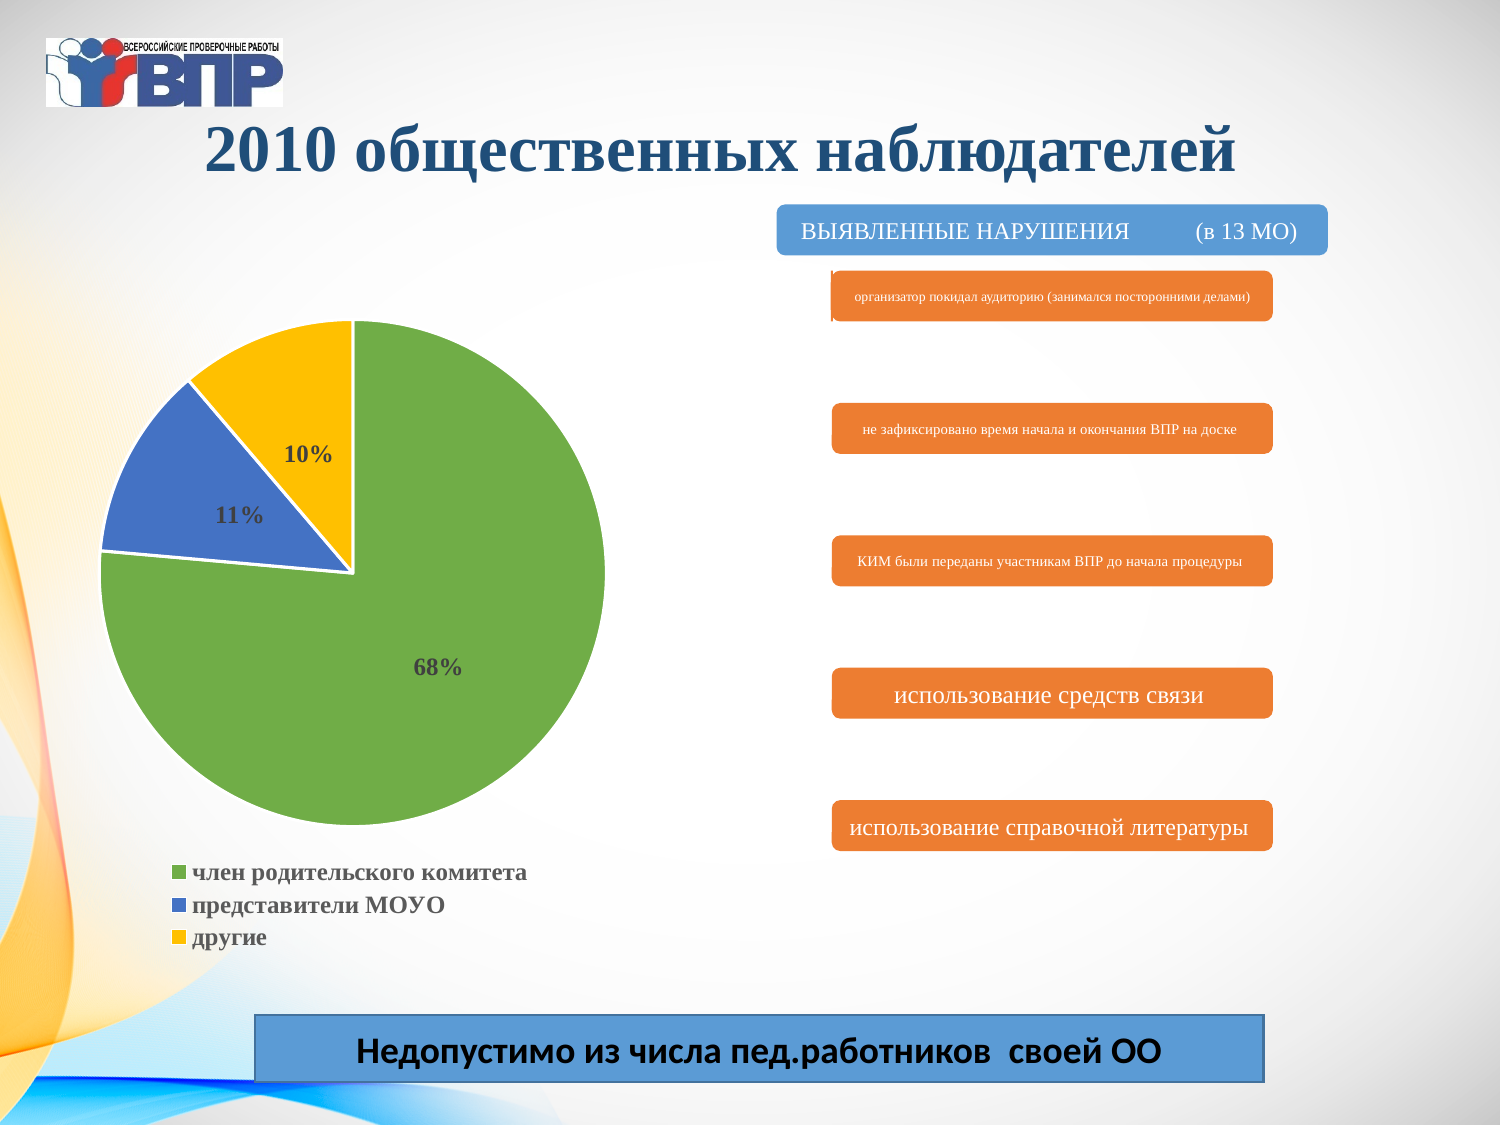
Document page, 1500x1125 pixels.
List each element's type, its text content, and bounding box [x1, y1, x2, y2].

text_box Недопустимо из числа пед.работников своей ОО [254, 1014, 1265, 1083]
picture [0, 0, 1500, 1125]
list 2010 общественных наблюдателей [46, 106, 1397, 1014]
chart [88, 304, 617, 957]
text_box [707, 204, 1397, 984]
